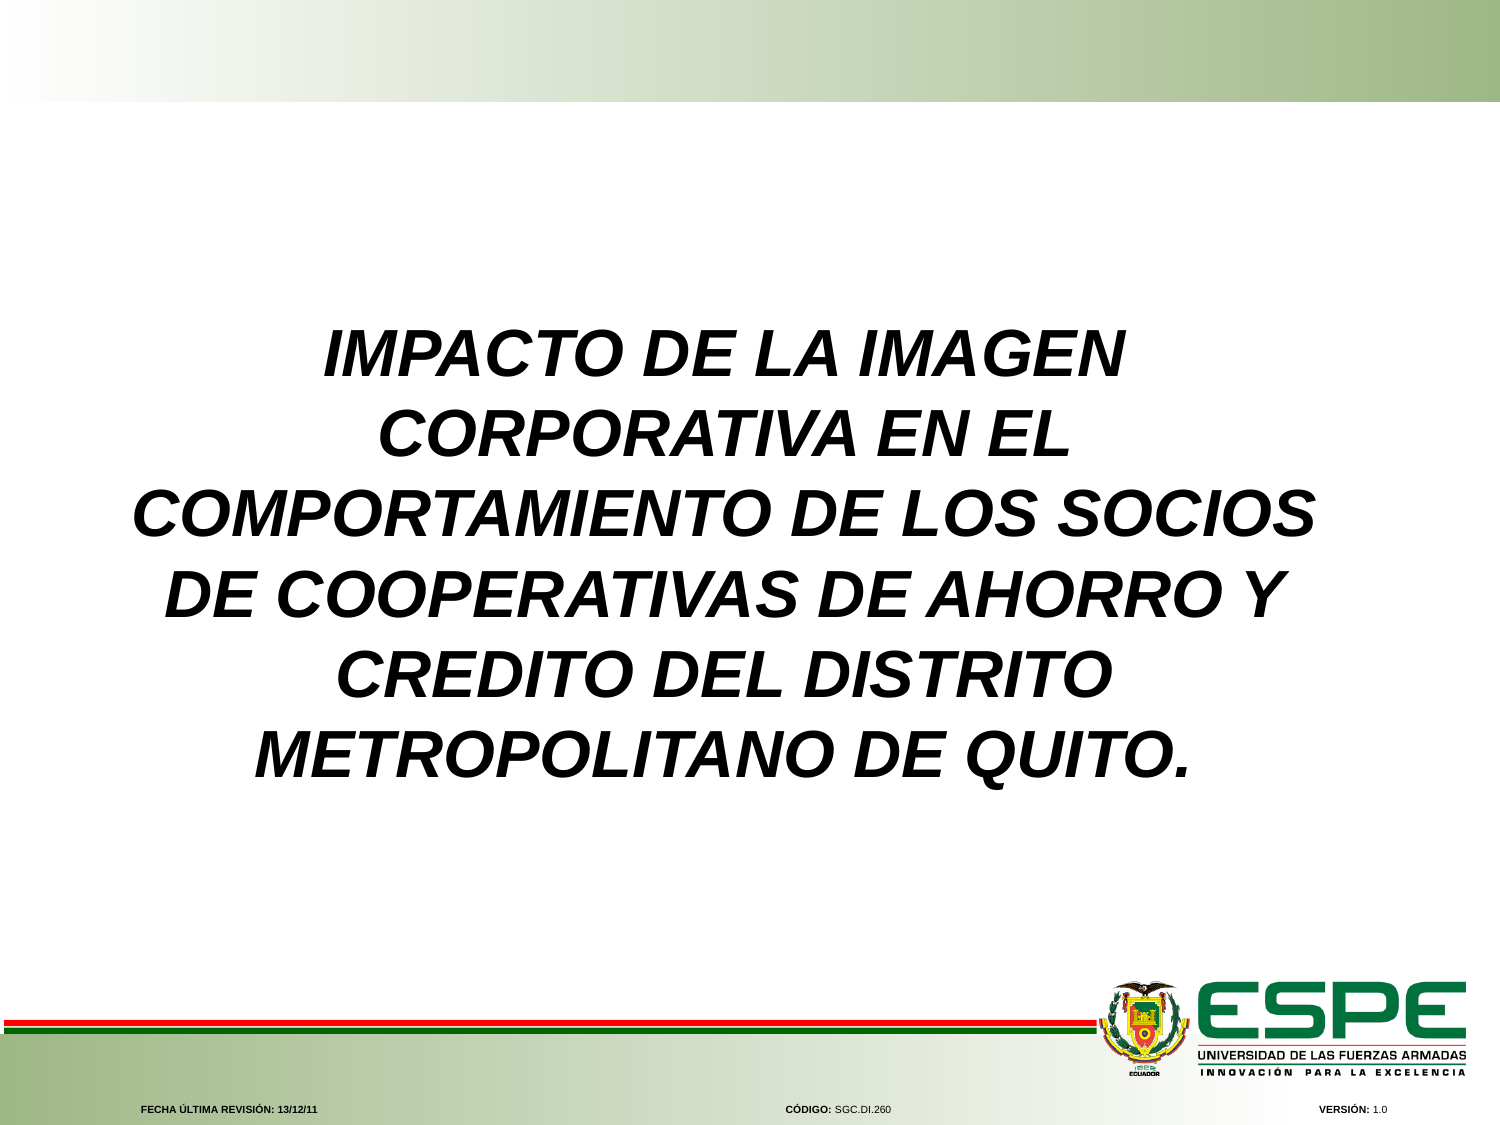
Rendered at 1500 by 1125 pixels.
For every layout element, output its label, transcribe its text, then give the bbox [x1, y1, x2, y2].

text_box IMPACTO DE LA IMAGEN CORPORATIVA EN EL COMPORTAMIENTO DE LOS SOCIOS DE COOPERATIVAS DE AHORRO Y CREDITO DEL DISTRITO METROPOLITANO DE QUITO. [112, 302, 1338, 799]
slide_number VERSIÓN: 1.0 [1281, 1092, 1425, 1125]
footer CÓDIGO: SGC.DI.260 [719, 1092, 958, 1125]
picture [1099, 981, 1466, 1076]
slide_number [63, 1091, 396, 1125]
